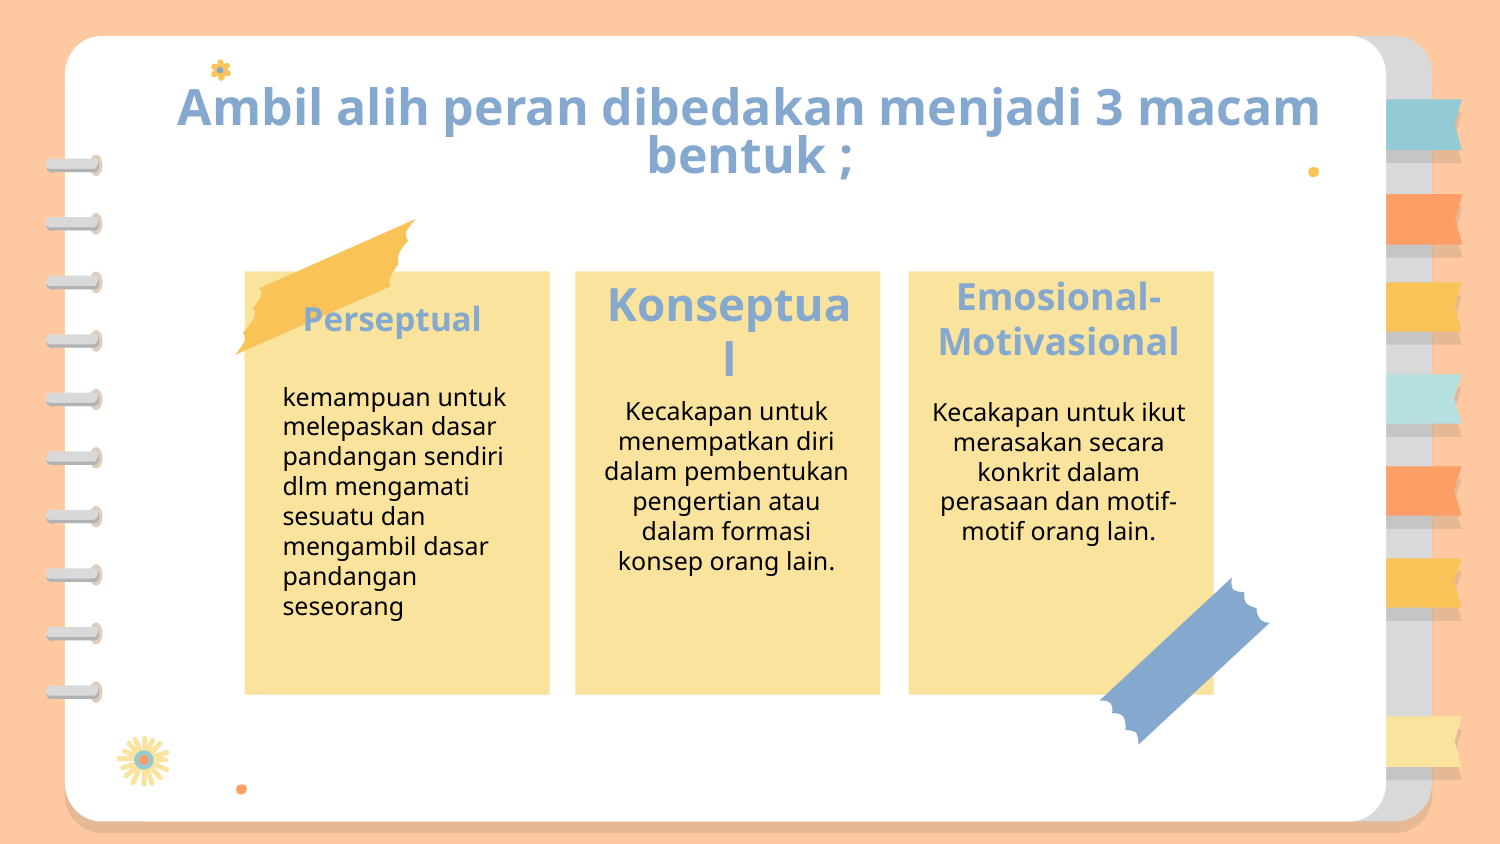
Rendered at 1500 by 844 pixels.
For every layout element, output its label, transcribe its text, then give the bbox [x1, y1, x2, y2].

text_box [575, 271, 881, 695]
title Ambil alih peran dibedakan menjadi 3 macam bentuk ; [119, 72, 1381, 167]
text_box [908, 271, 1283, 750]
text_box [916, 282, 1202, 477]
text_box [584, 307, 872, 633]
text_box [244, 178, 550, 695]
